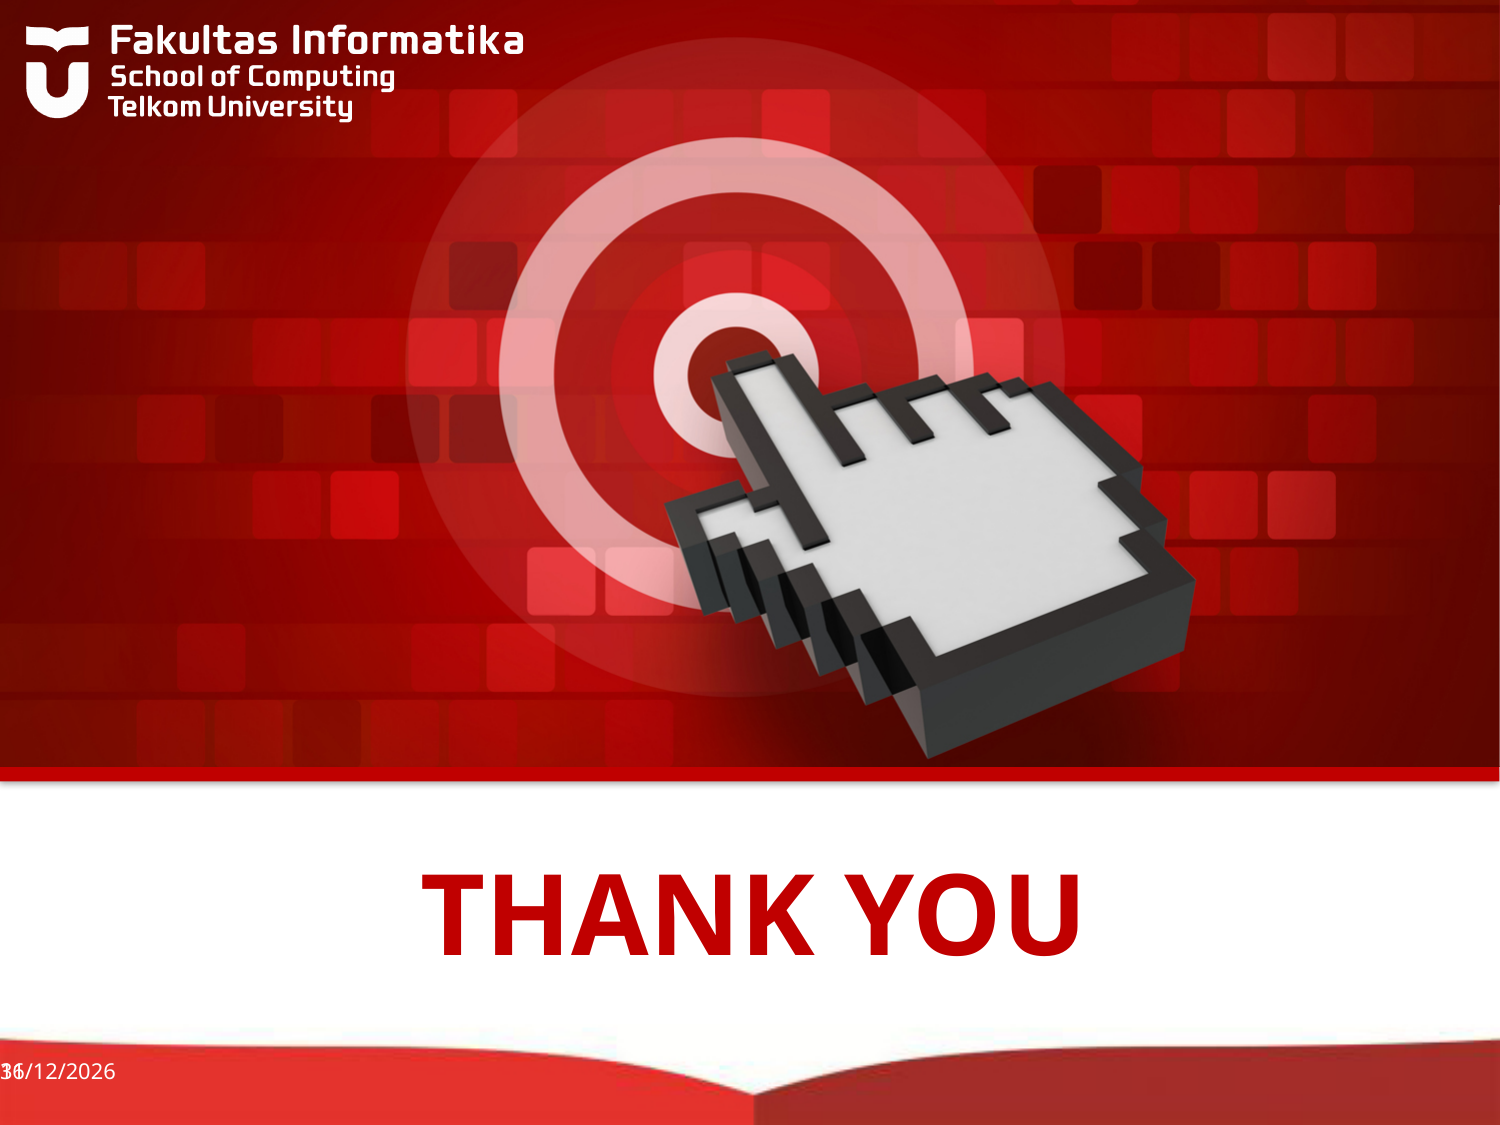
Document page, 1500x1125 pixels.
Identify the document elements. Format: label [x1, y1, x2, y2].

picture [0, 0, 1500, 767]
picture [0, 1024, 1500, 1125]
slide_number [0, 1042, 270, 1103]
